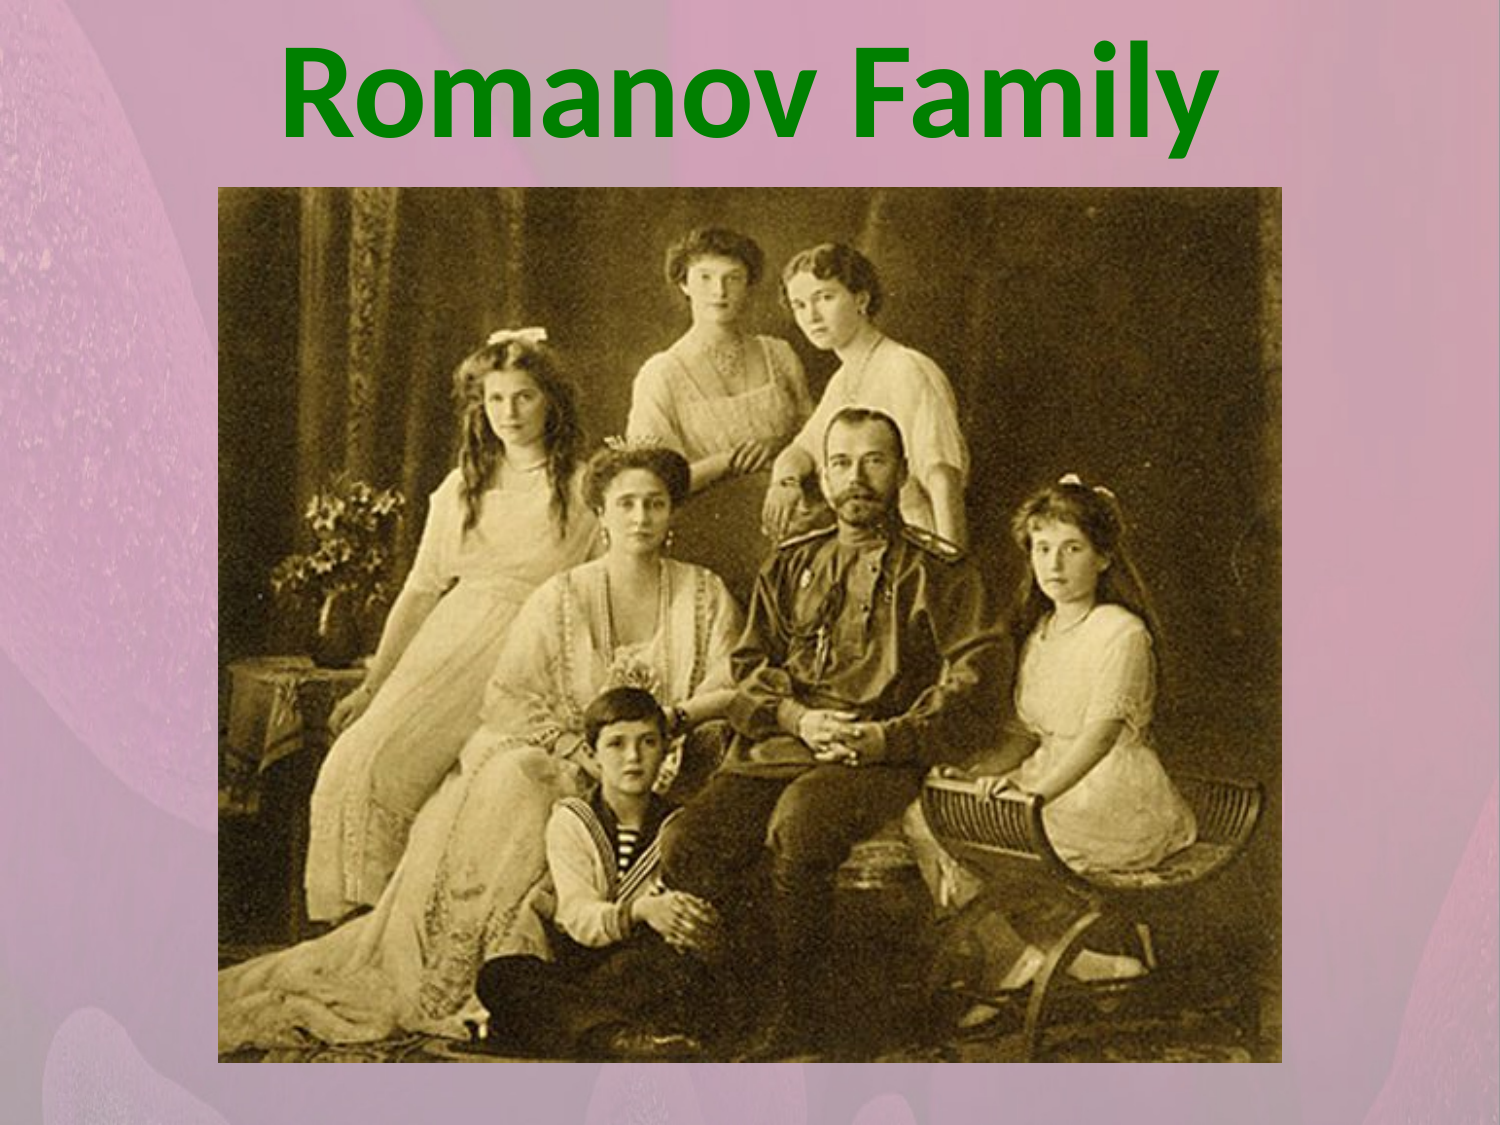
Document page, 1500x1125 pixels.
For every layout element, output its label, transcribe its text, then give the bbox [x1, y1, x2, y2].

title Romanov Family [75, 0, 1425, 188]
picture [0, 0, 1500, 1125]
